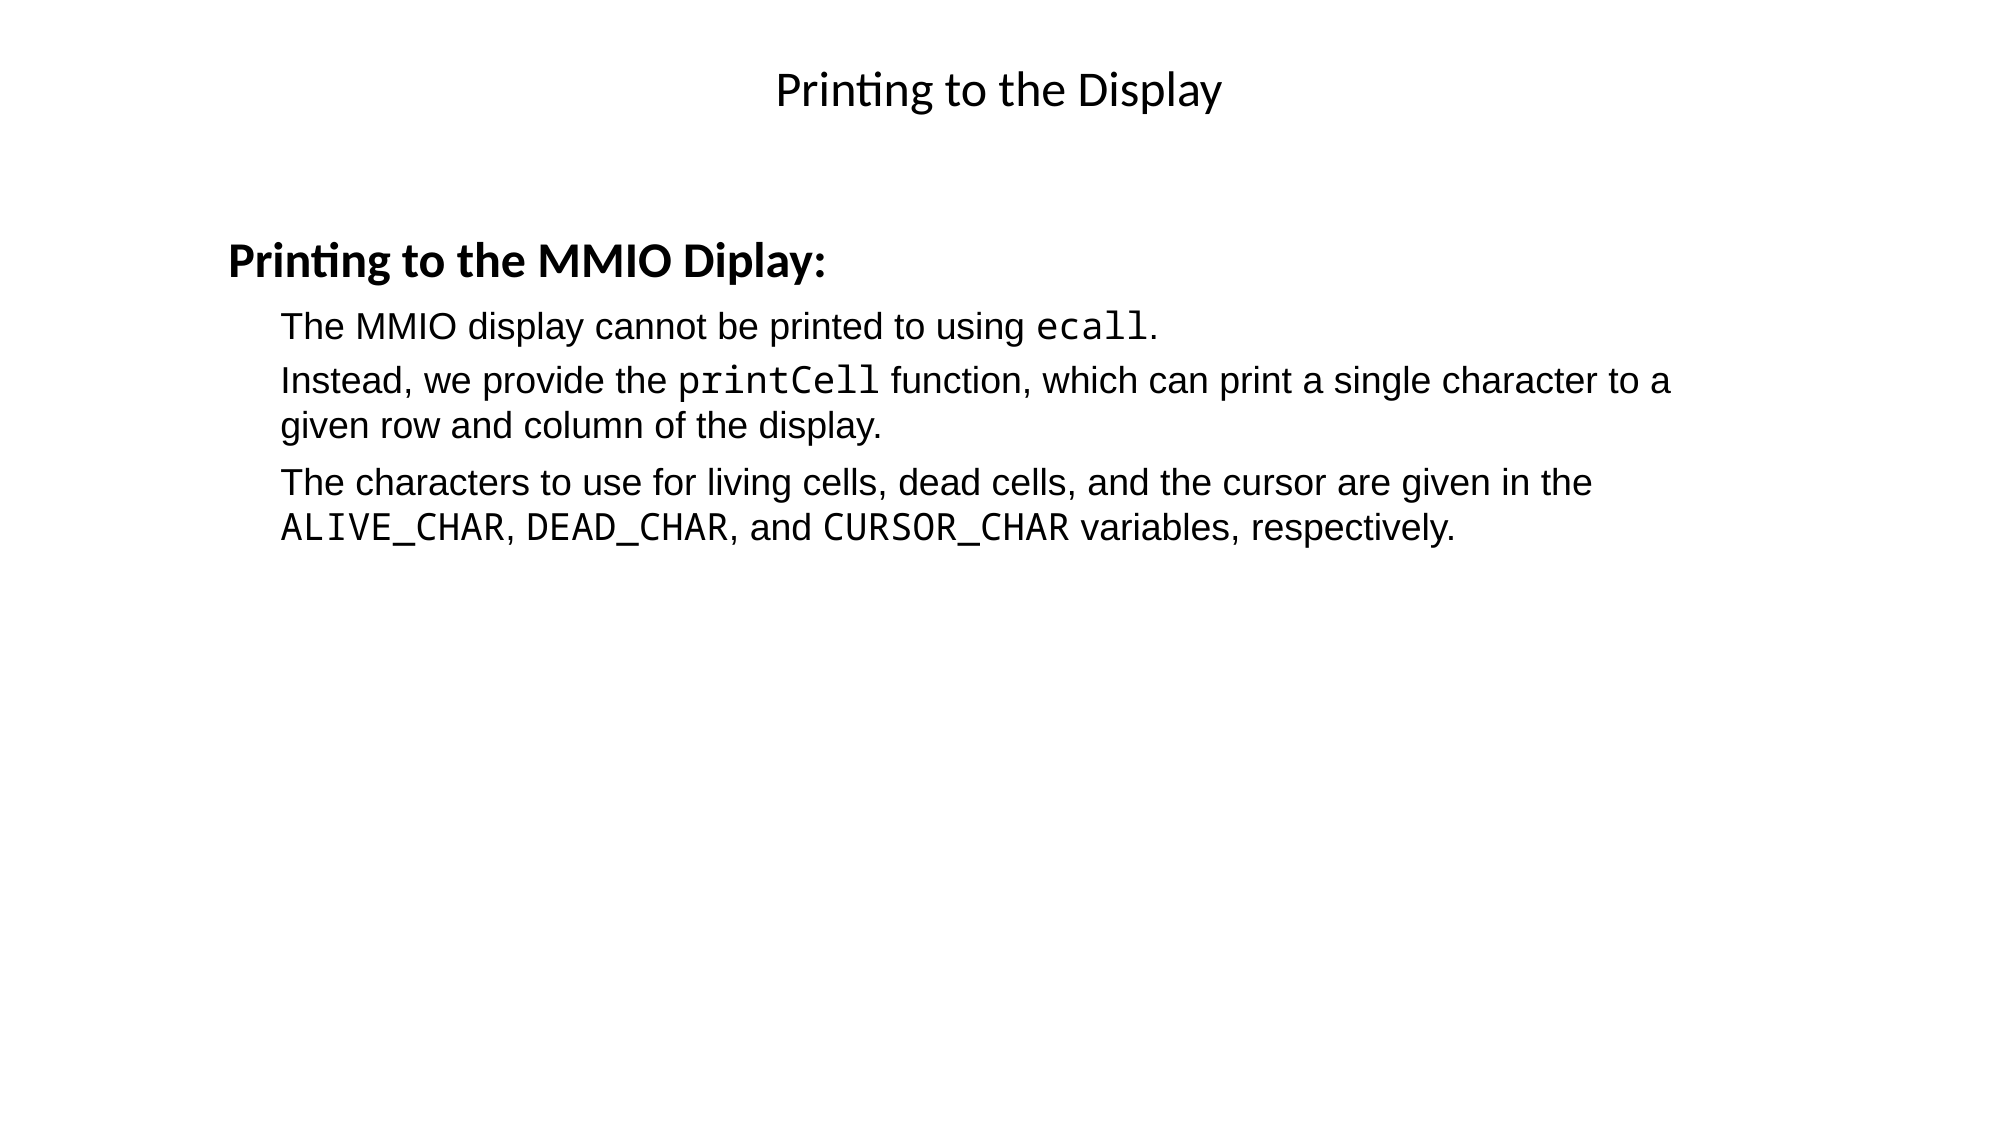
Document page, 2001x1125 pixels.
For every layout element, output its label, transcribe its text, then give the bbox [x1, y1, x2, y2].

text_box Instead, we provide the printCell function, which can print a single character to a given row and column of the display. [265, 348, 1771, 443]
title Printing to the Display [324, 0, 1674, 180]
text_box The characters to use for living cells, dead cells, and the cursor are given in the ALIVE_CHAR, DEAD_CHAR, and CURSOR_CHAR variables, respectively. [265, 450, 1771, 545]
text_box Printing to the MMIO Diplay: [213, 220, 1741, 295]
text_box The MMIO display cannot be printed to using ecall. [265, 295, 1771, 348]
